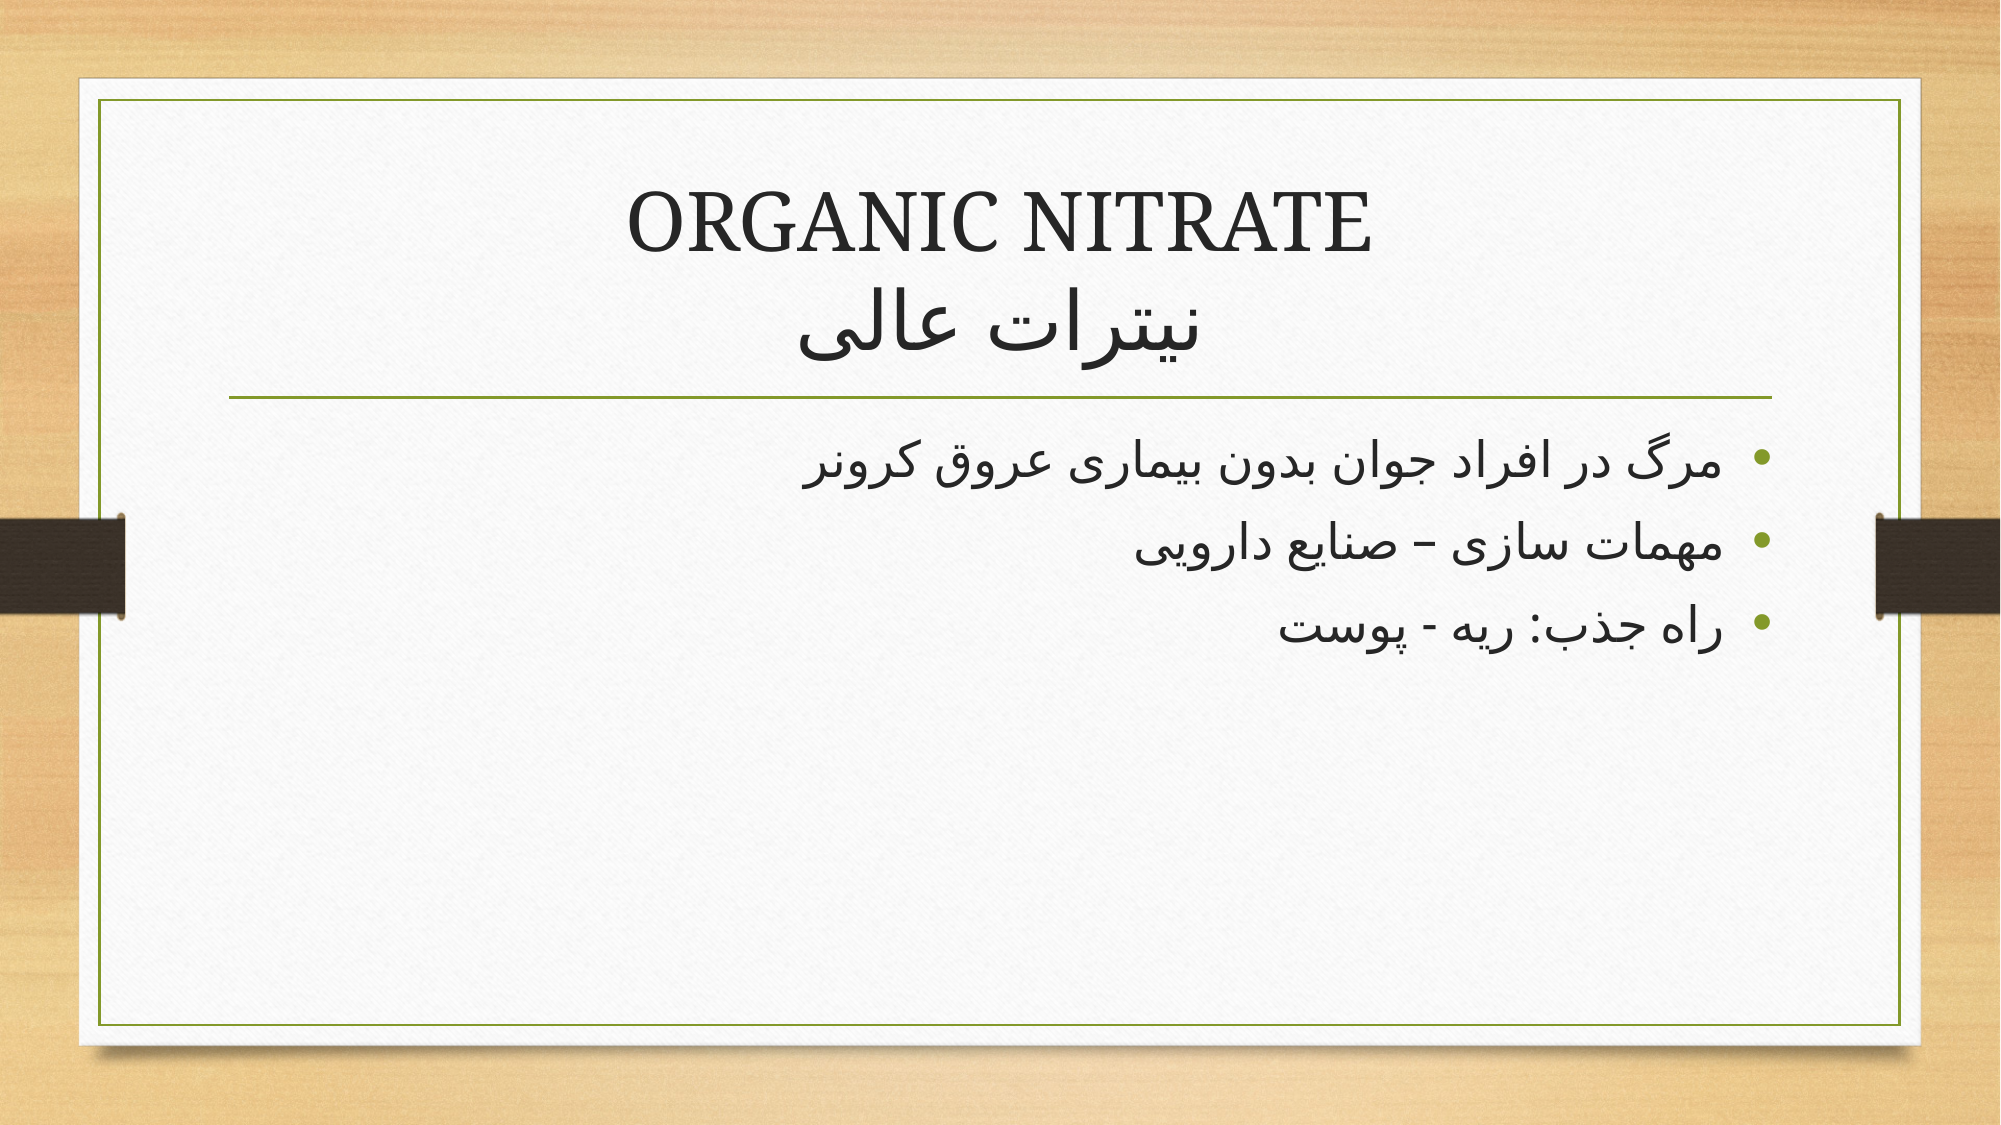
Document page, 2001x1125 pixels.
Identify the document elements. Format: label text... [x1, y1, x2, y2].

list مرگ در افراد جوان بدون بیماری عروق کرونر مهمات سازی – صنایع دارویی راه جذب: ریه - پوست [212, 419, 1788, 964]
picture [0, 0, 2001, 1125]
title ORGANIC NITRATE نیترات عالی [212, 161, 1788, 375]
